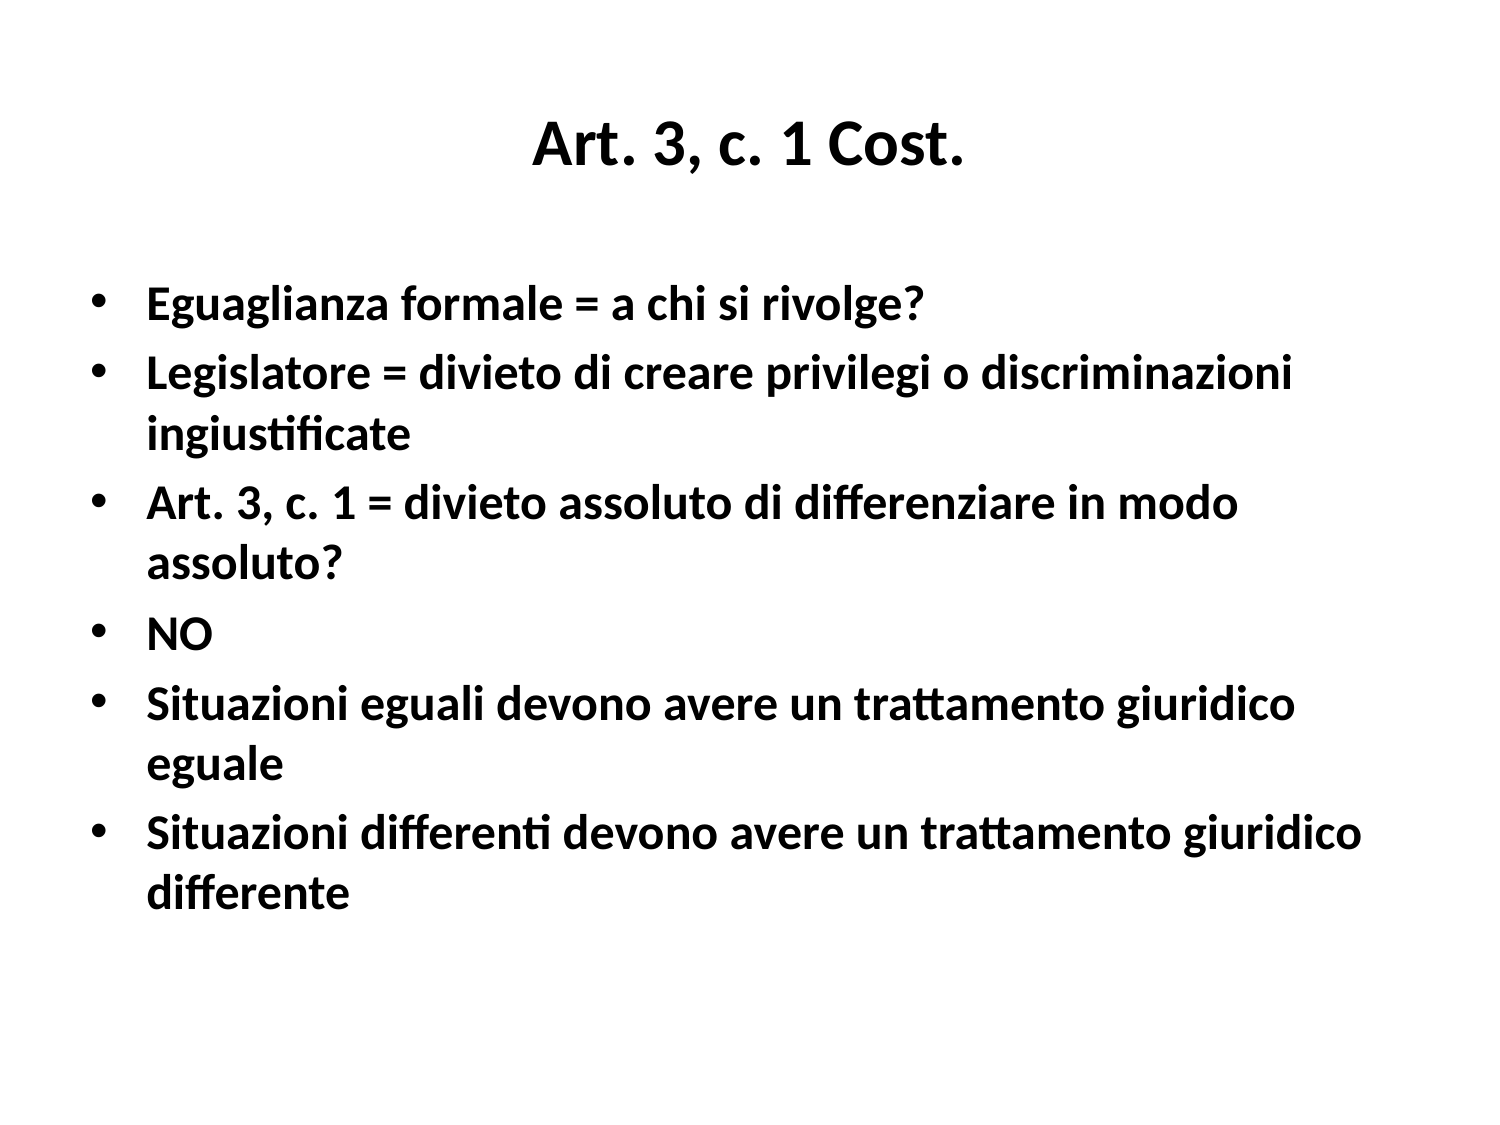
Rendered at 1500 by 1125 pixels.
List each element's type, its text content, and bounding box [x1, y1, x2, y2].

title Art. 3, c. 1 Cost. [75, 45, 1425, 233]
list Eguaglianza formale = a chi si rivolge? Legislatore = divieto di creare privilegi o discriminazioni ingiustificate Art. 3, c. 1 = divieto assoluto di differenziare in modo assoluto? NO Situazioni eguali devono avere un trattamento giuridico eguale Situazioni differenti devono avere un trattamento giuridico differente [75, 262, 1425, 1005]
